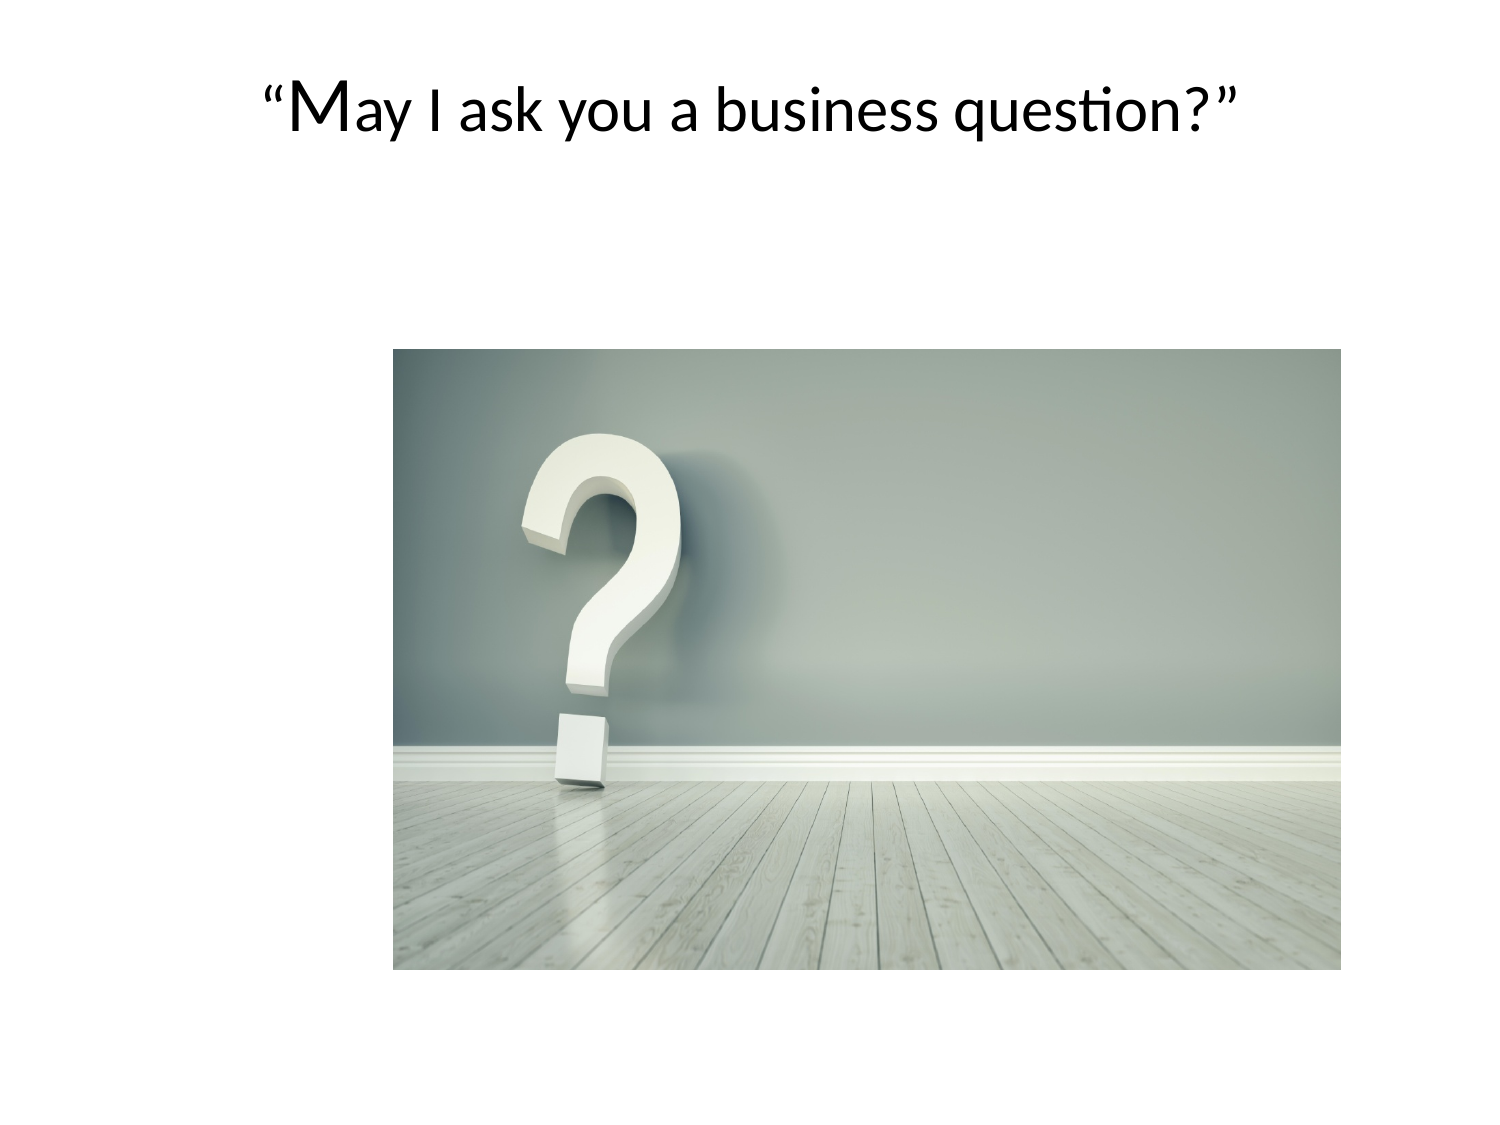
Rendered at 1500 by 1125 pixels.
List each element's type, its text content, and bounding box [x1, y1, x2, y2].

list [393, 349, 1341, 971]
title “May I ask you a business question?” [74, 44, 1426, 233]
